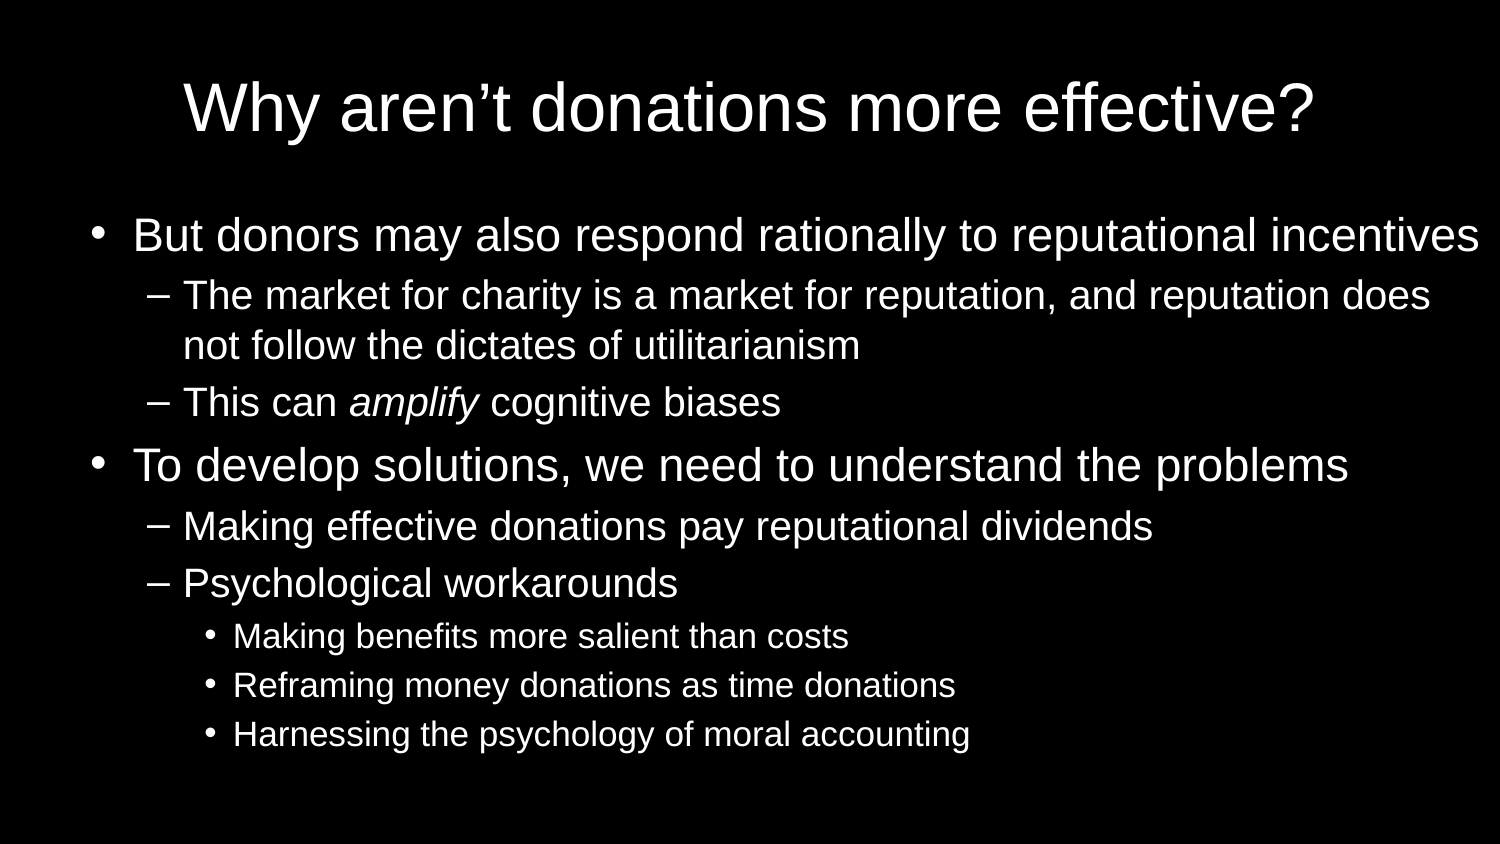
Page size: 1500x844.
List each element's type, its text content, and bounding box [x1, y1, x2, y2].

list But donors may also respond rationally to reputational incentives The market for charity is a market for reputation, and reputation does not follow the dictates of utilitarianism This can amplify cognitive biases To develop solutions, we need to understand the problems Making effective donations pay reputational dividends Psychological workarounds Making benefits more salient than costs Reframing money donations as time donations Harnessing the psychology of moral accounting [75, 196, 1500, 810]
title Why aren’t donations more effective? [75, 33, 1425, 175]
